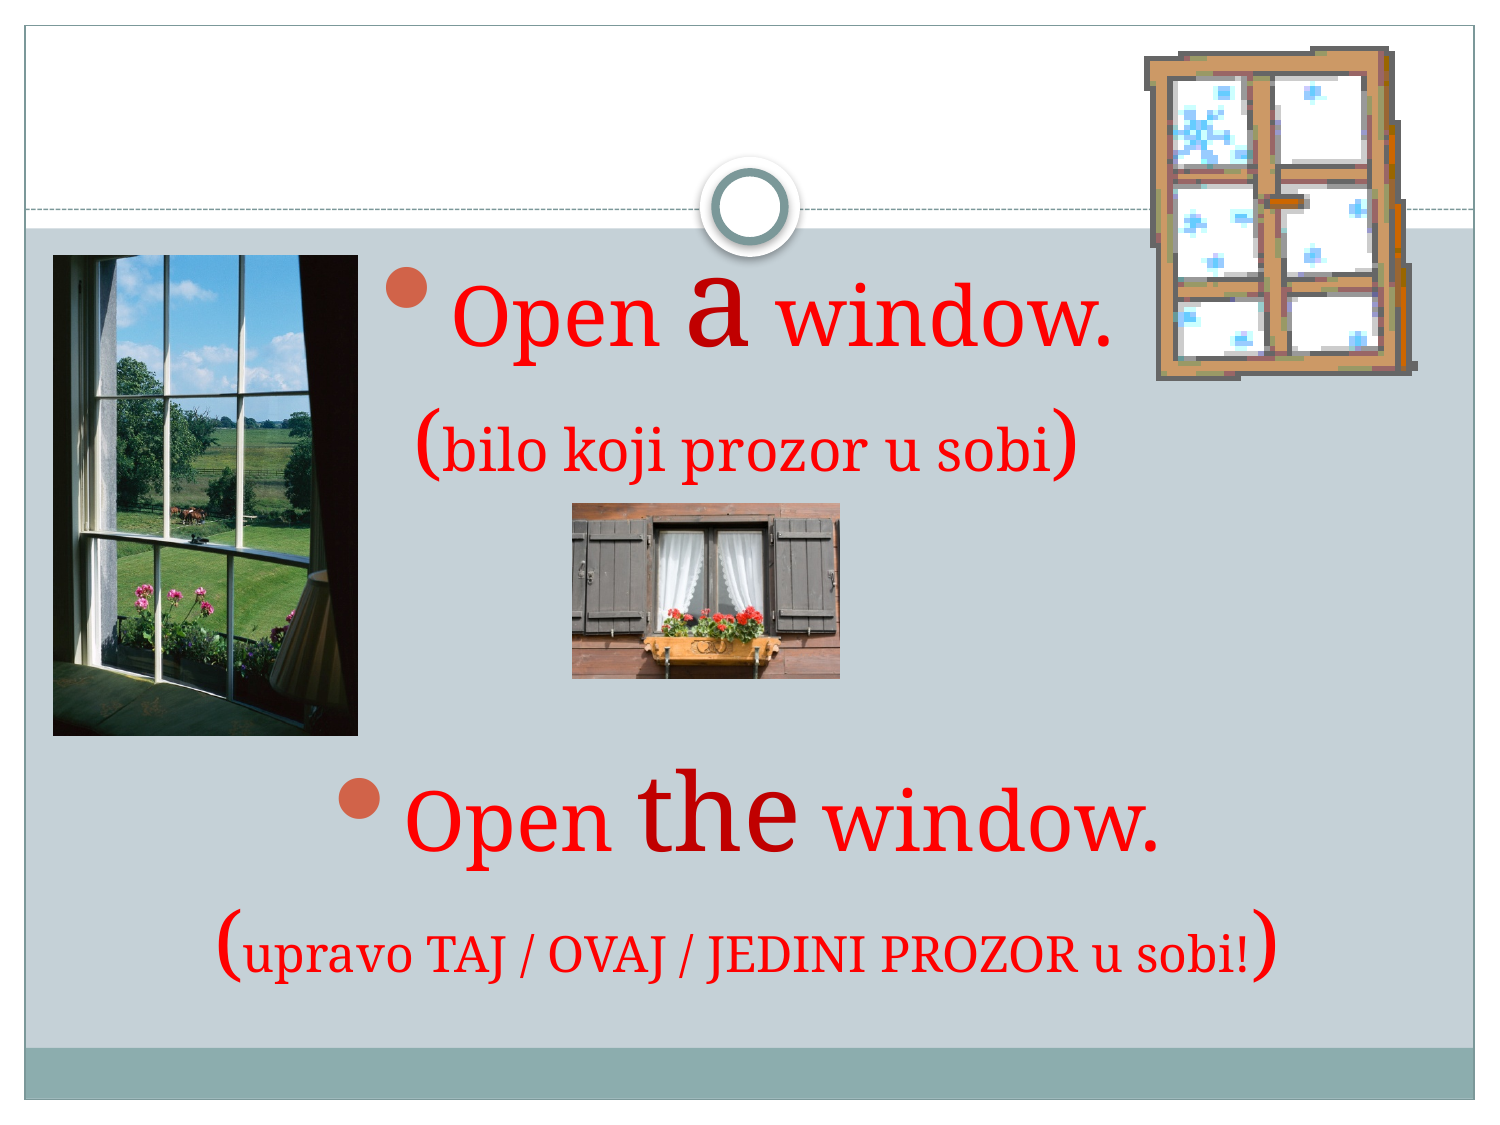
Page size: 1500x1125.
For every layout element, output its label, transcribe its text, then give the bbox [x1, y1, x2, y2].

picture [572, 503, 840, 680]
picture [1139, 42, 1424, 386]
picture [52, 255, 358, 736]
list Open a window. (bilo koji prozor u sobi) Open the window. (upravo TAJ / OVAJ / JEDINI PROZOR u sobi!) [49, 42, 1445, 1001]
